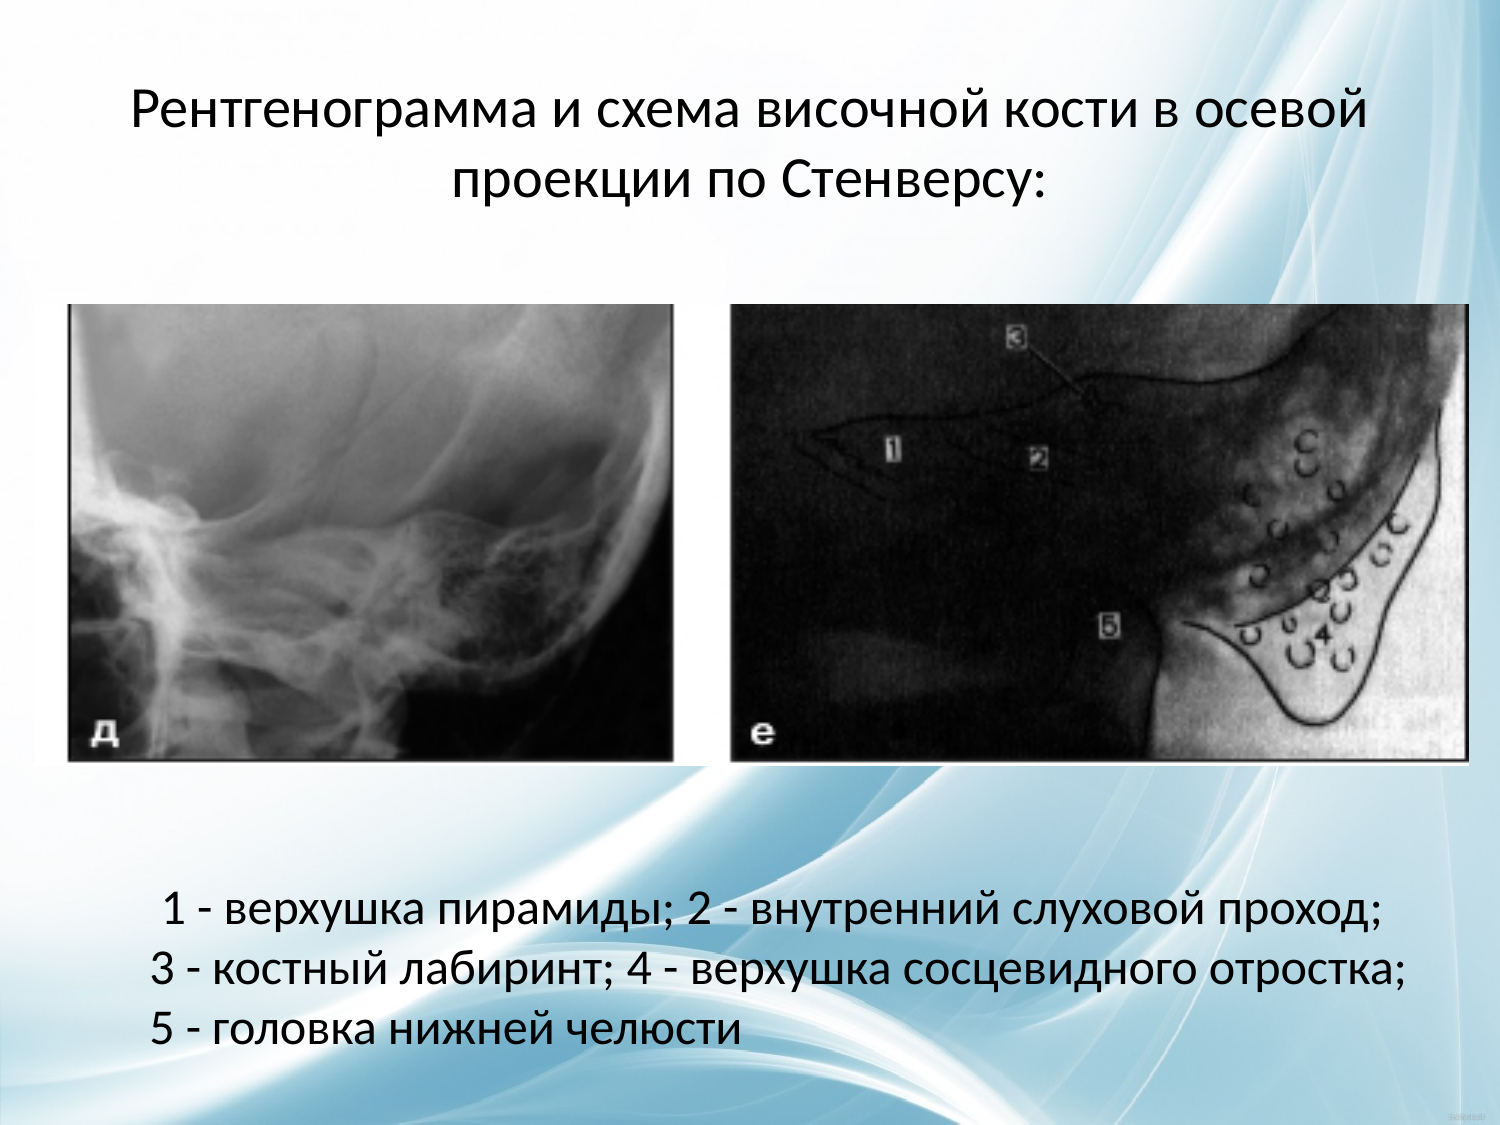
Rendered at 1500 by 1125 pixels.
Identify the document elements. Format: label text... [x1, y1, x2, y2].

title Рентгенограмма и схема височной кости в осевой проекции по Стенверсу: [75, 45, 1425, 233]
picture [0, 0, 1500, 1125]
list 1 - верхушка пирамиды; 2 - внутренний слуховой проход; 3 - костный лабиринт; 4 - верхушка сосцевидного отростка; 5 - головка нижней челюсти [82, 867, 1425, 1067]
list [34, 304, 1470, 766]
